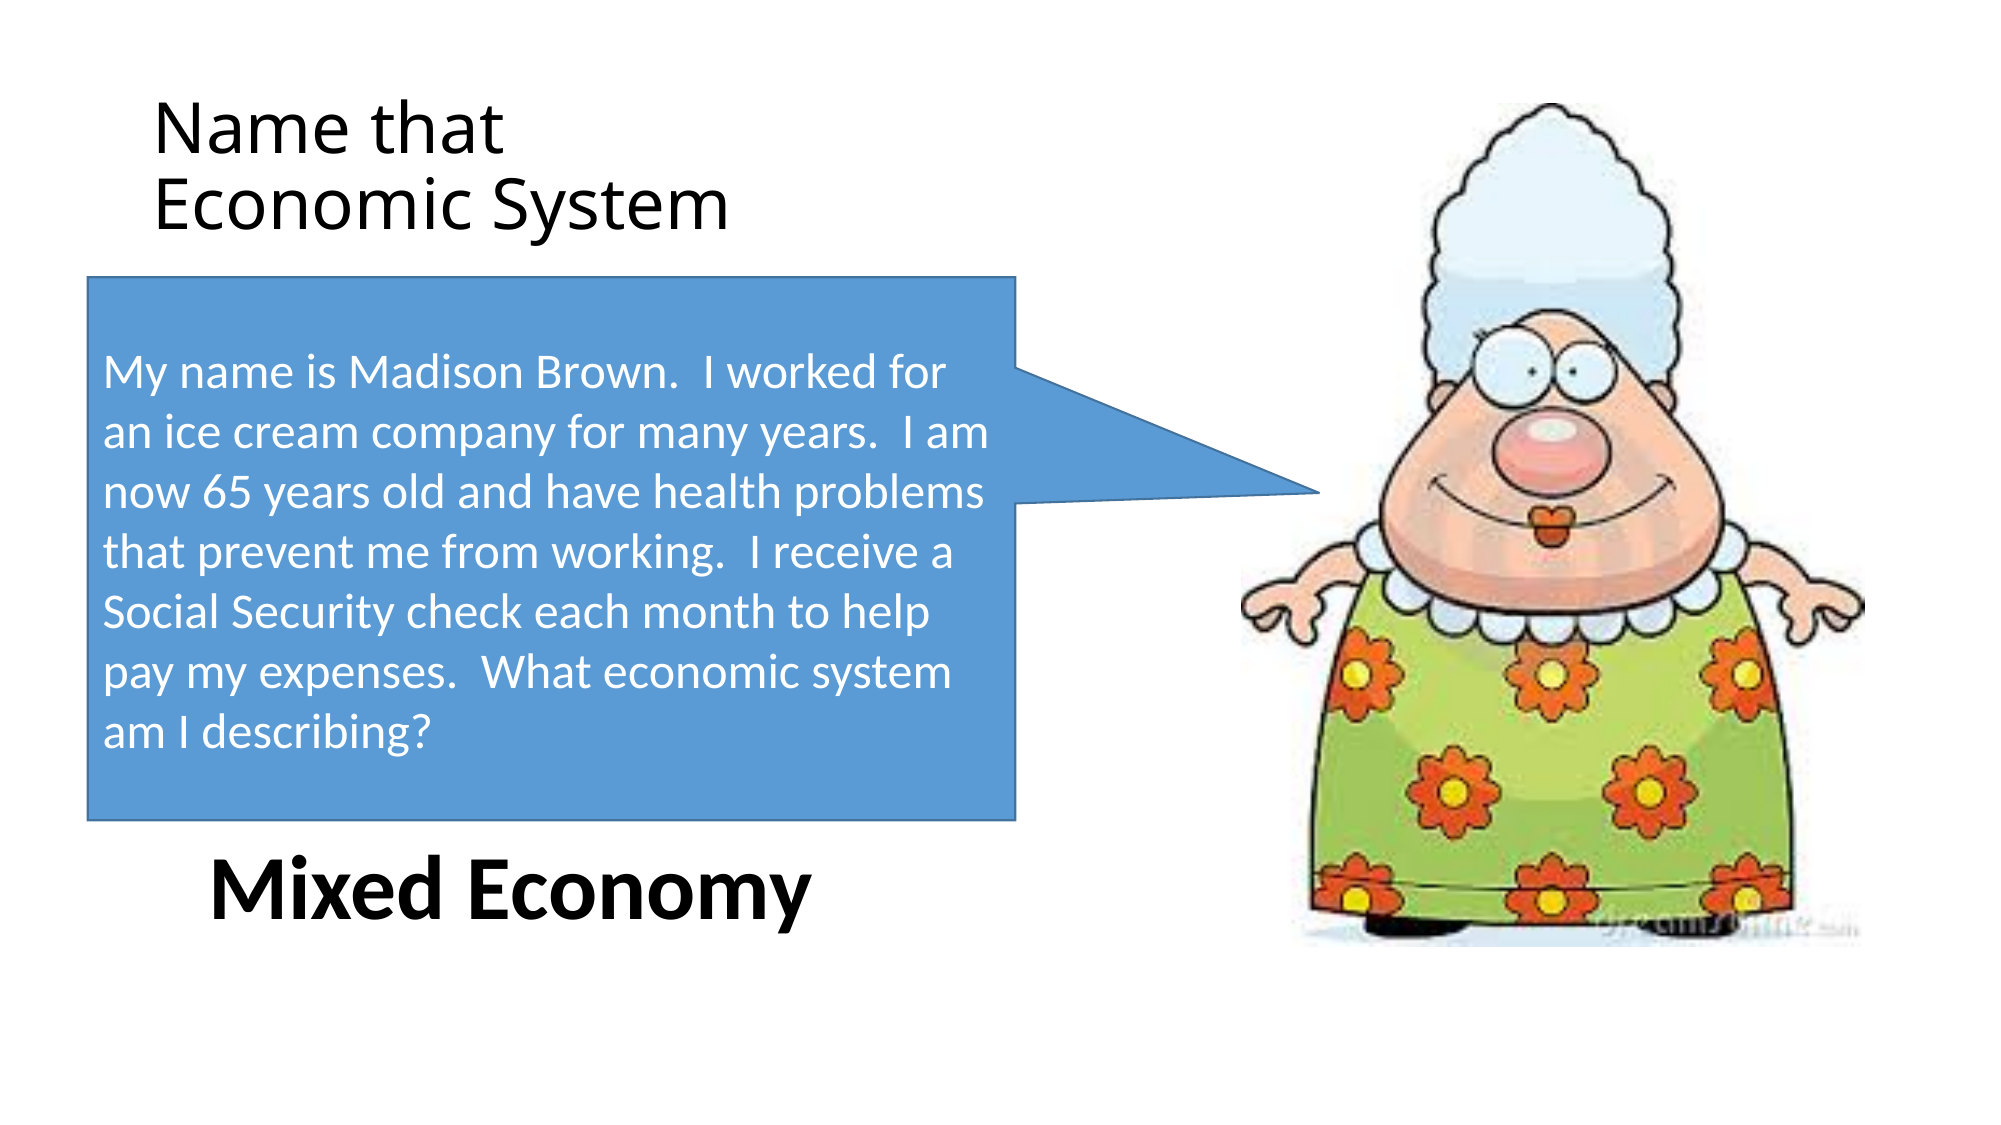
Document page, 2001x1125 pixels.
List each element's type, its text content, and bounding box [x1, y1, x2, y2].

title Name that Economic System [137, 59, 755, 278]
text_box My name is Madison Brown. I worked for an ice cream company for many years. I am now 65 years old and have health problems that prevent me from working. I receive a Social Security check each month to help pay my expenses. What economic system am I describing? [86, 276, 1241, 822]
text_box Mixed Economy [193, 820, 910, 945]
picture [1241, 103, 1865, 947]
